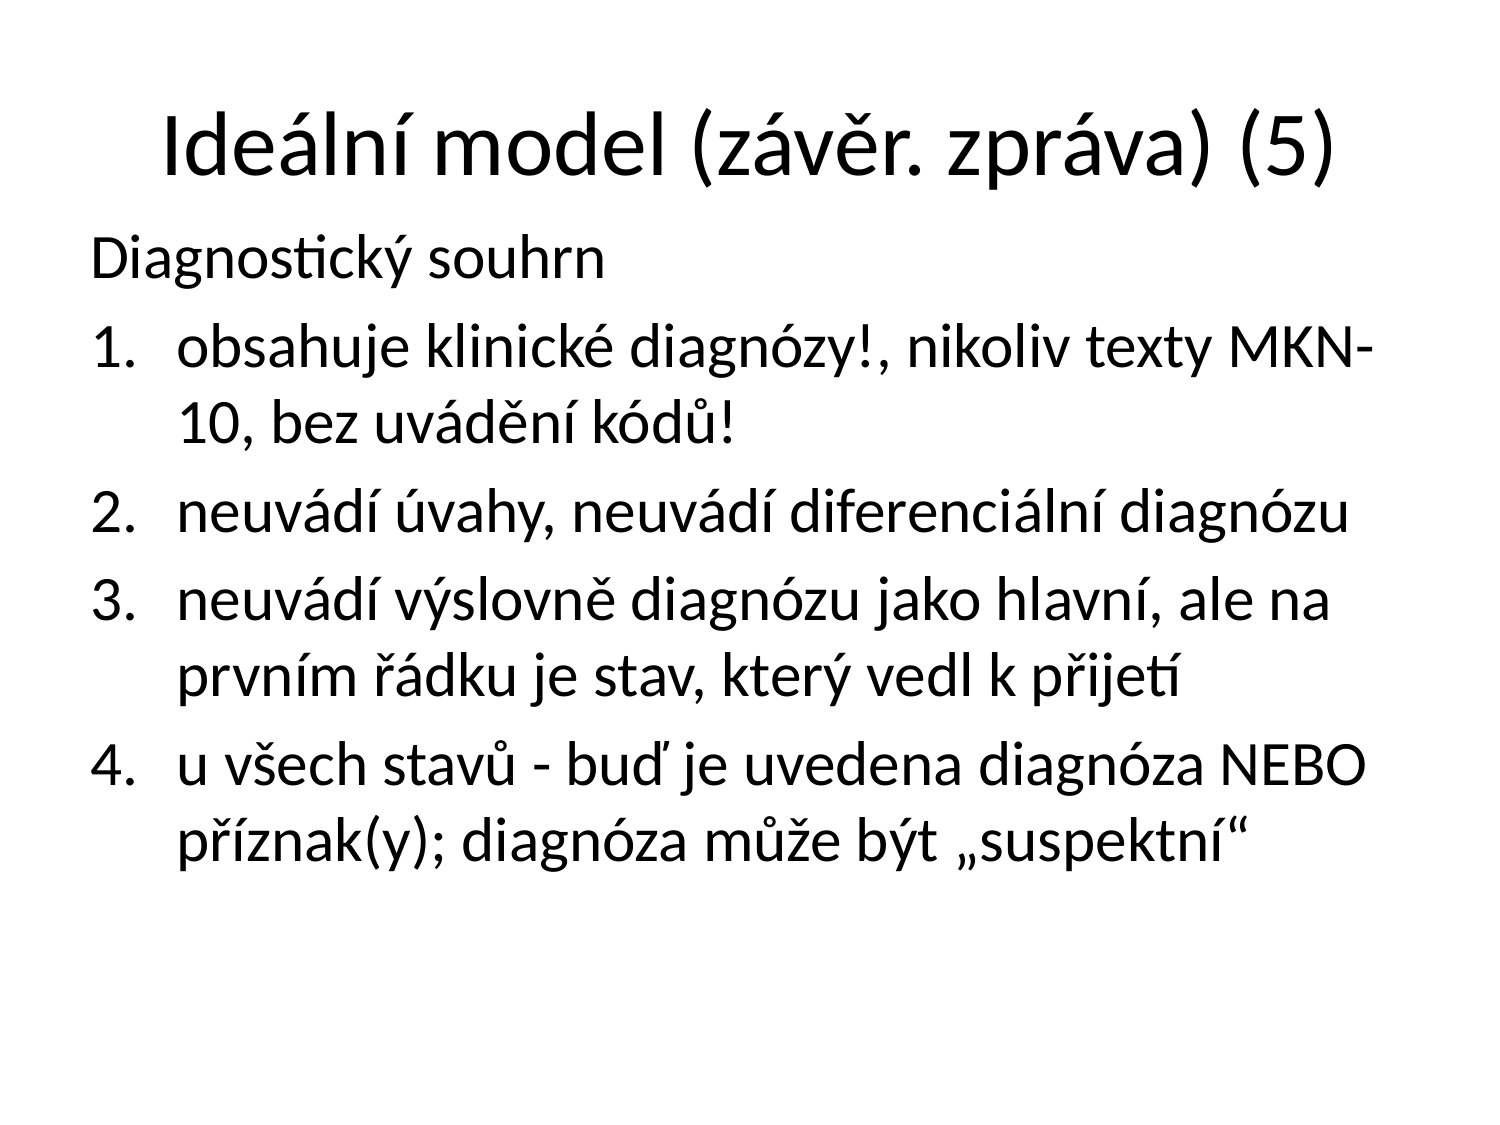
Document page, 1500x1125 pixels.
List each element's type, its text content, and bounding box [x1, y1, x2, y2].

list Diagnostický souhrn obsahuje klinické diagnózy!, nikoliv texty MKN-10, bez uvádění kódů! neuvádí úvahy, neuvádí diferenciální diagnózu neuvádí výslovně diagnózu jako hlavní, ale na prvním řádku je stav, který vedl k přijetí u všech stavů - buď je uvedena diagnóza NEBO příznak(y); diagnóza může být „suspektní“ [74, 207, 1426, 1006]
title Ideální model (závěr. zpráva) (5) [74, 44, 1426, 207]
